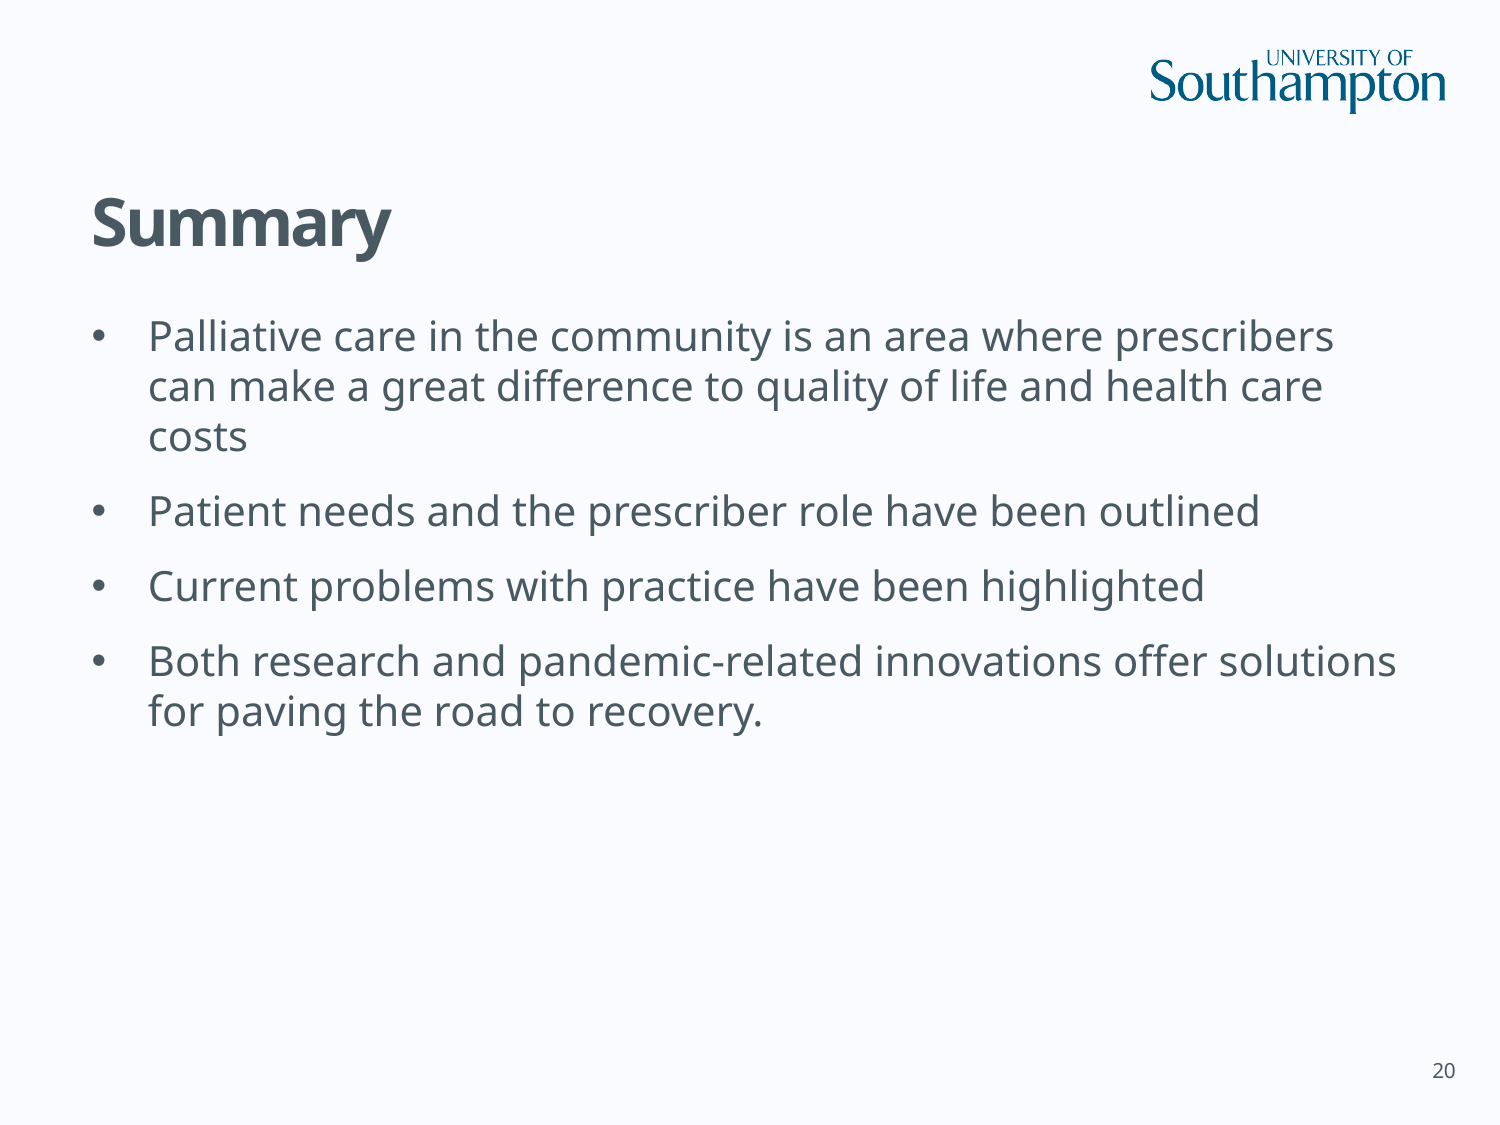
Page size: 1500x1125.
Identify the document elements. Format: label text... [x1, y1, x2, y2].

picture [1151, 49, 1446, 114]
picture [1151, 75, 1169, 98]
title Summary [76, 113, 1412, 268]
picture [1285, 49, 1292, 58]
picture [1356, 77, 1369, 98]
list Palliative care in the community is an area where prescribers can make a great difference to quality of life and health care costs Patient needs and the prescriber role have been outlined Current problems with practice have been highlighted Both research and pandemic-related innovations offer solutions for paving the road to recovery. [76, 302, 1414, 1022]
